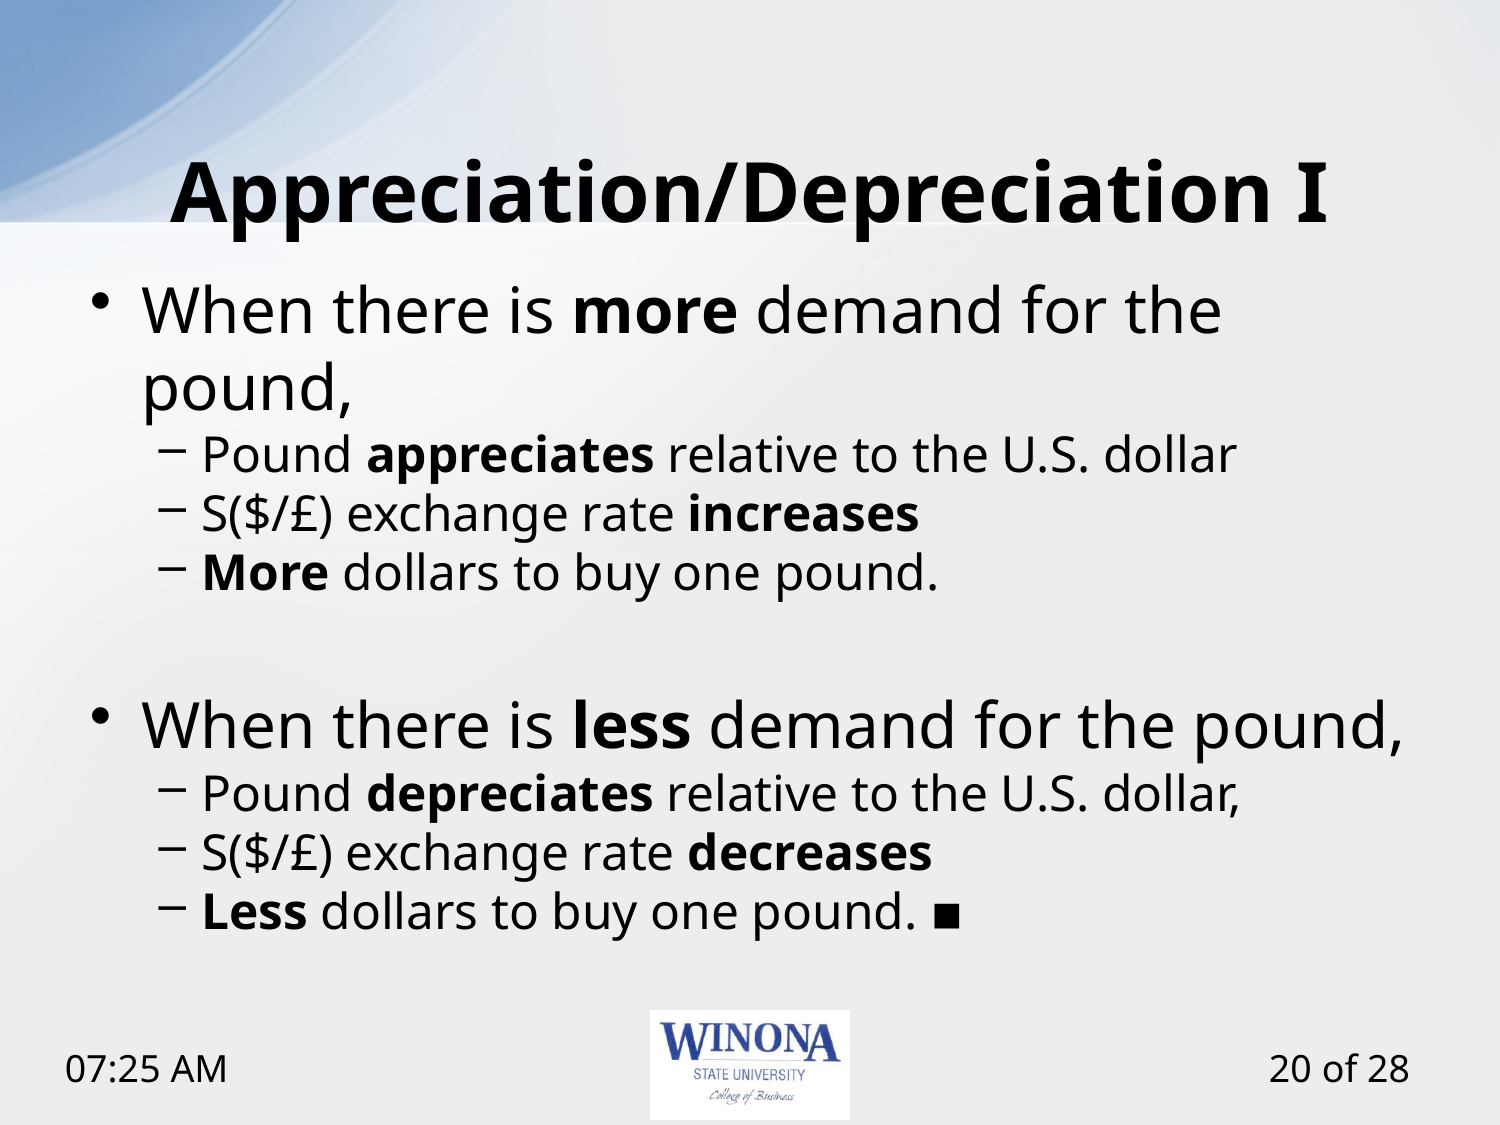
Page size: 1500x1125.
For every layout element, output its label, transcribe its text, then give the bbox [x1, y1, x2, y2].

title Appreciation/Depreciation I [75, 58, 1425, 247]
picture [0, 0, 1500, 1125]
list When there is more demand for the pound, Pound appreciates relative to the U.S. dollar S($/£) exchange rate increases More dollars to buy one pound. When there is less demand for the pound, Pound depreciates relative to the U.S. dollar, S($/£) exchange rate decreases Less dollars to buy one pound. ▪ [75, 262, 1425, 1005]
